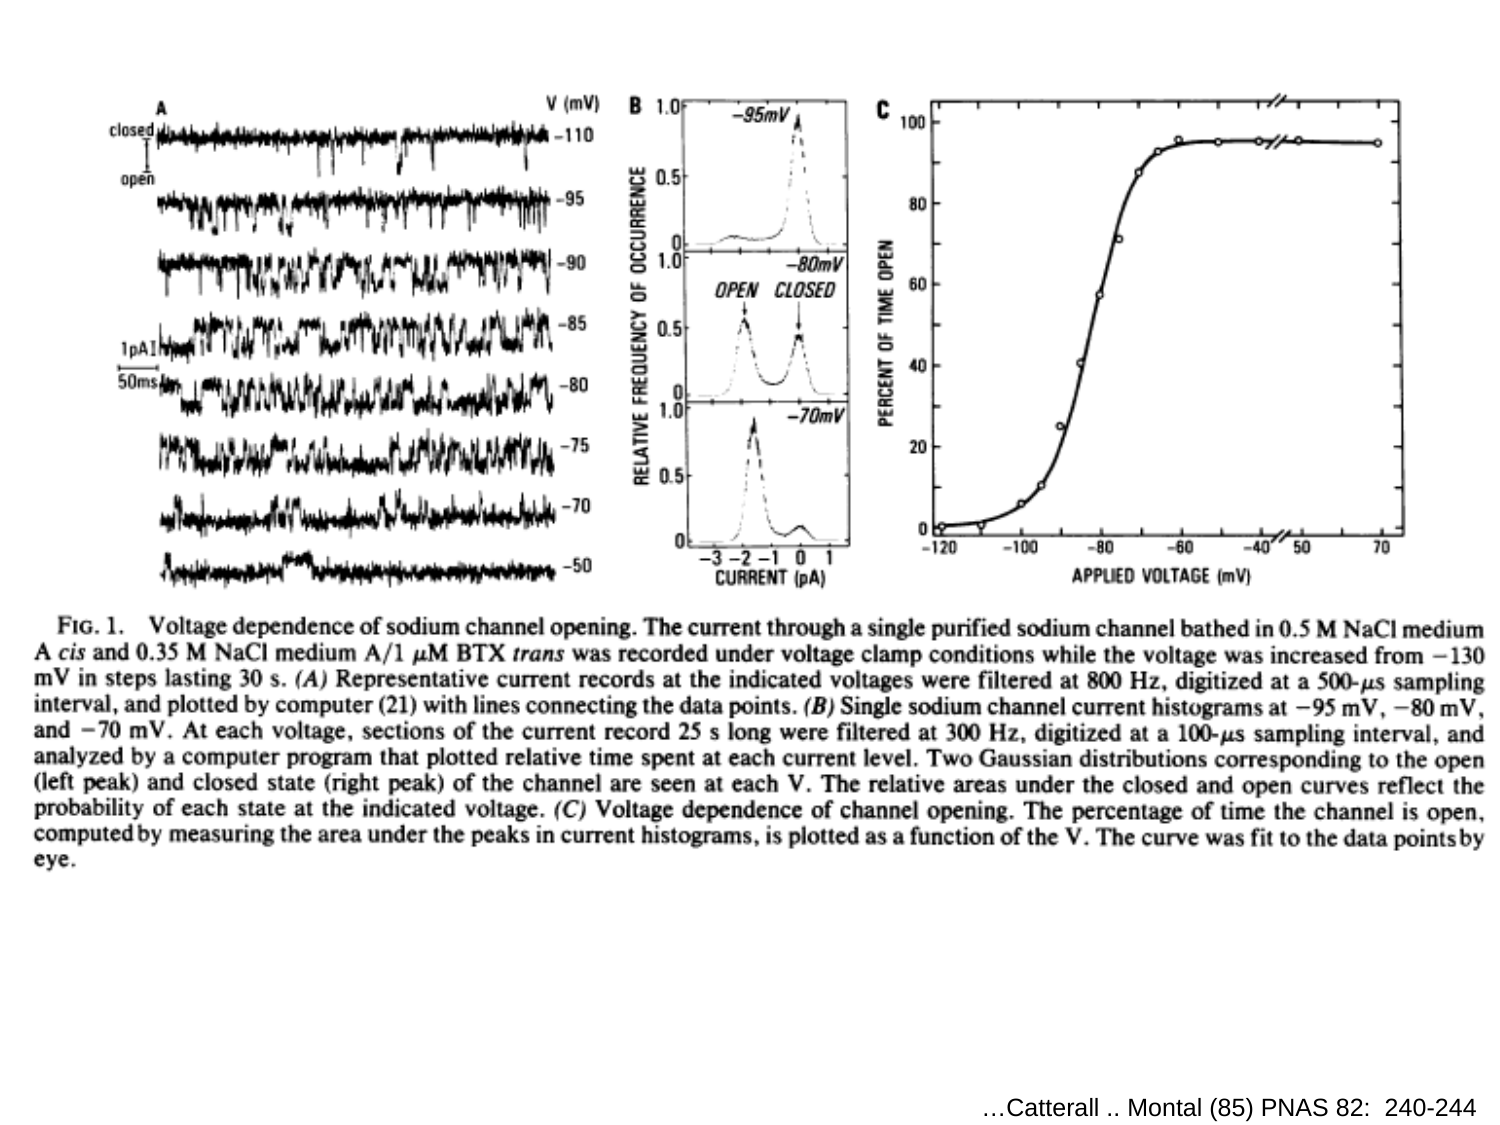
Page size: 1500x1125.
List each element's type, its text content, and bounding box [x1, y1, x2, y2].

text_box …Catterall .. Montal (85) PNAS 82: 240-244 [966, 1084, 1493, 1125]
picture [6, 77, 1500, 888]
